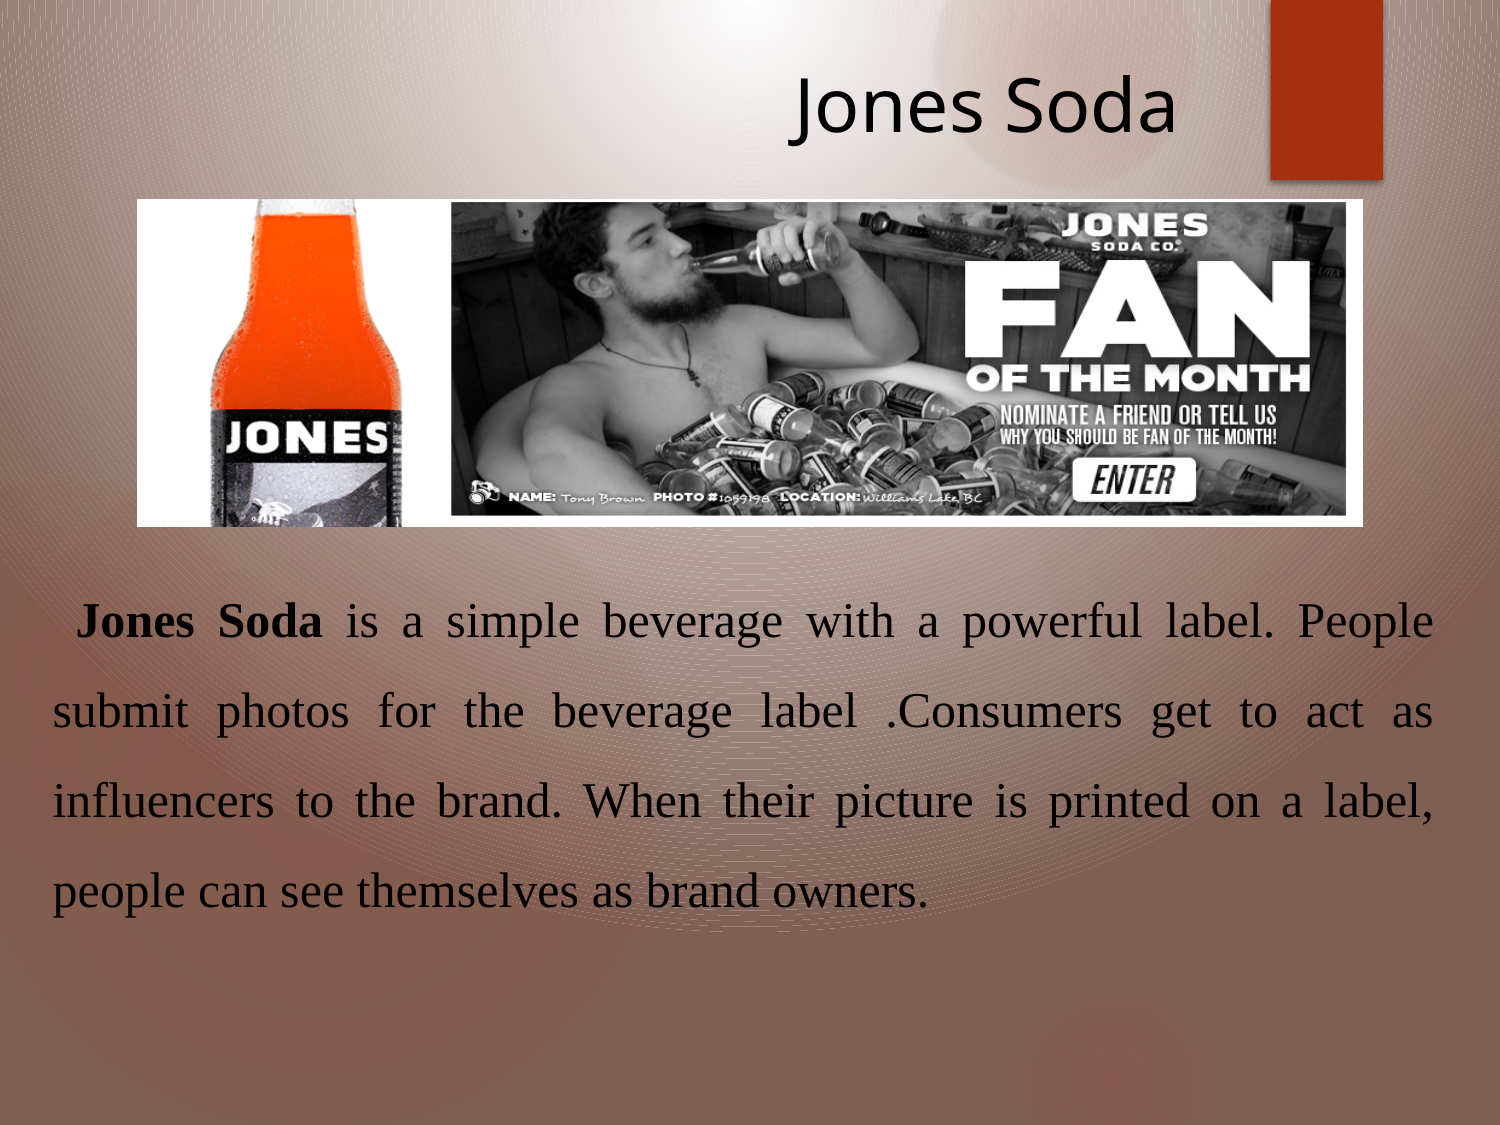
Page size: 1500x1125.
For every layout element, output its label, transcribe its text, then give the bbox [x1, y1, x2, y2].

list Jones Soda is a simple beverage with a powerful label. People submit photos for the beverage label .Consumers get to act as influencers to the brand. When their picture is printed on a label, people can see themselves as brand owners. [37, 549, 1450, 1125]
picture [137, 199, 1363, 528]
title Jones Soda [779, 50, 1500, 139]
